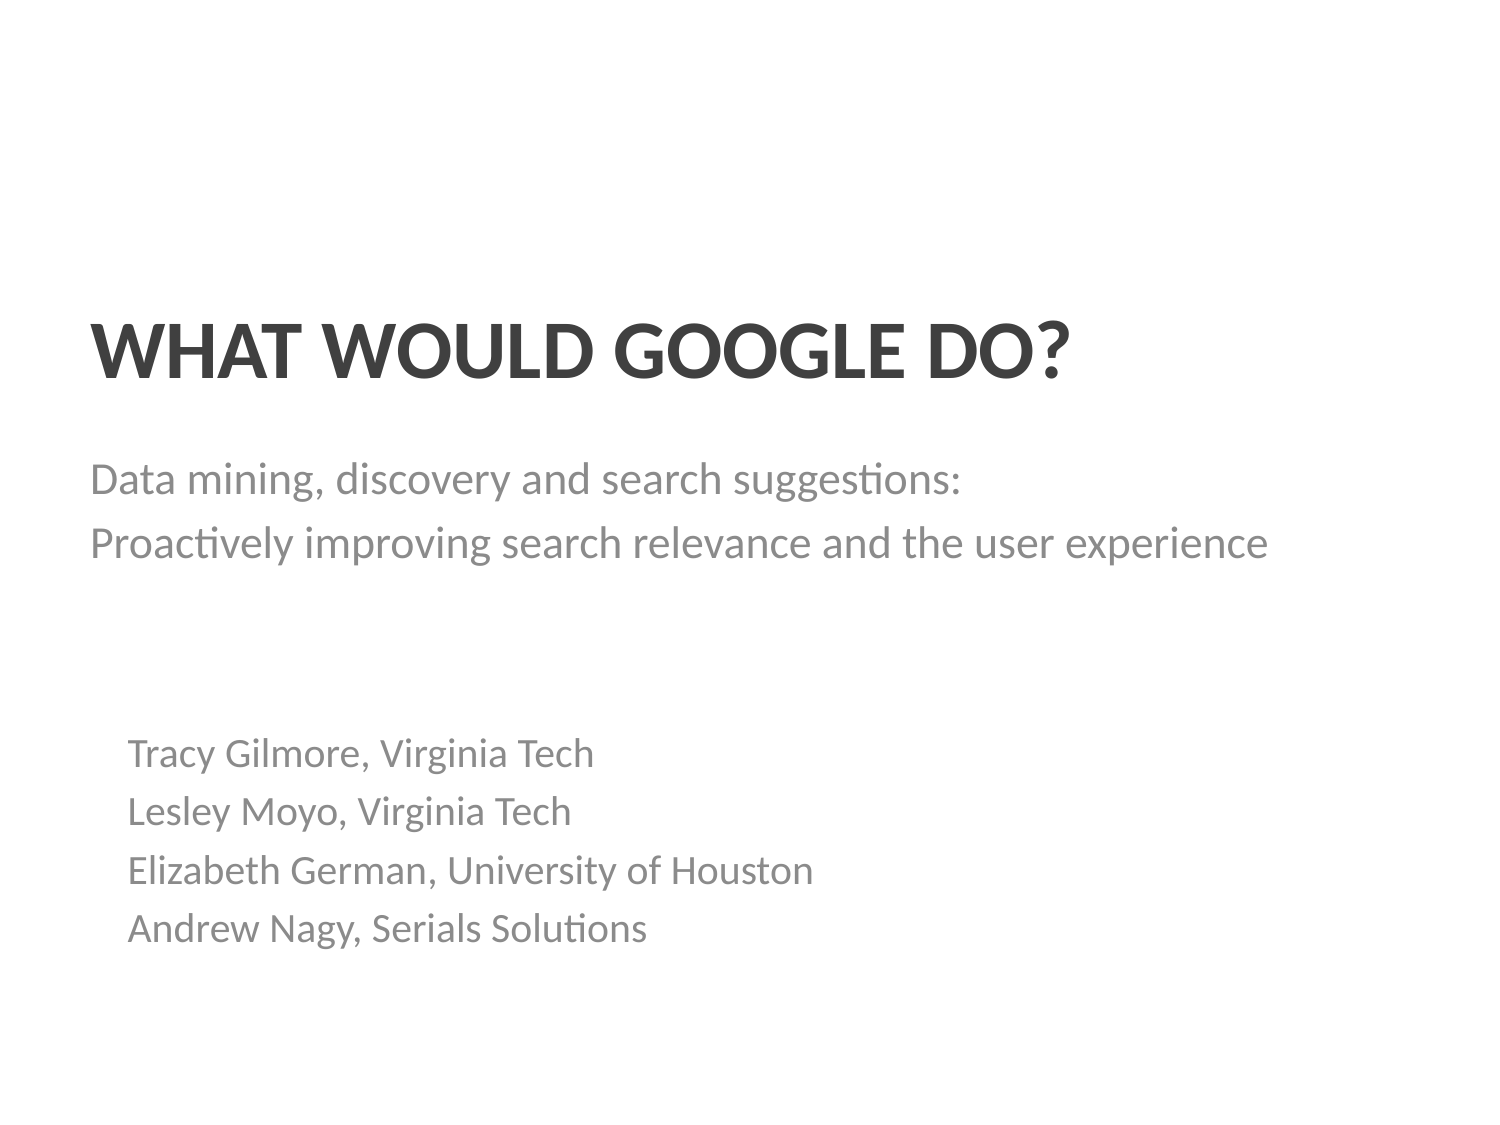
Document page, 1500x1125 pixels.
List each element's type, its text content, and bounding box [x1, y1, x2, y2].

title What would Google Do? [75, 287, 1350, 511]
text_box Data mining, discovery and search suggestions: Proactively improving search relevance and the user experience [75, 412, 1313, 575]
list Tracy Gilmore, Virginia Tech Lesley Moyo, Virginia Tech Elizabeth German, University of Houston Andrew Nagy, Serials Solutions [112, 712, 1388, 959]
